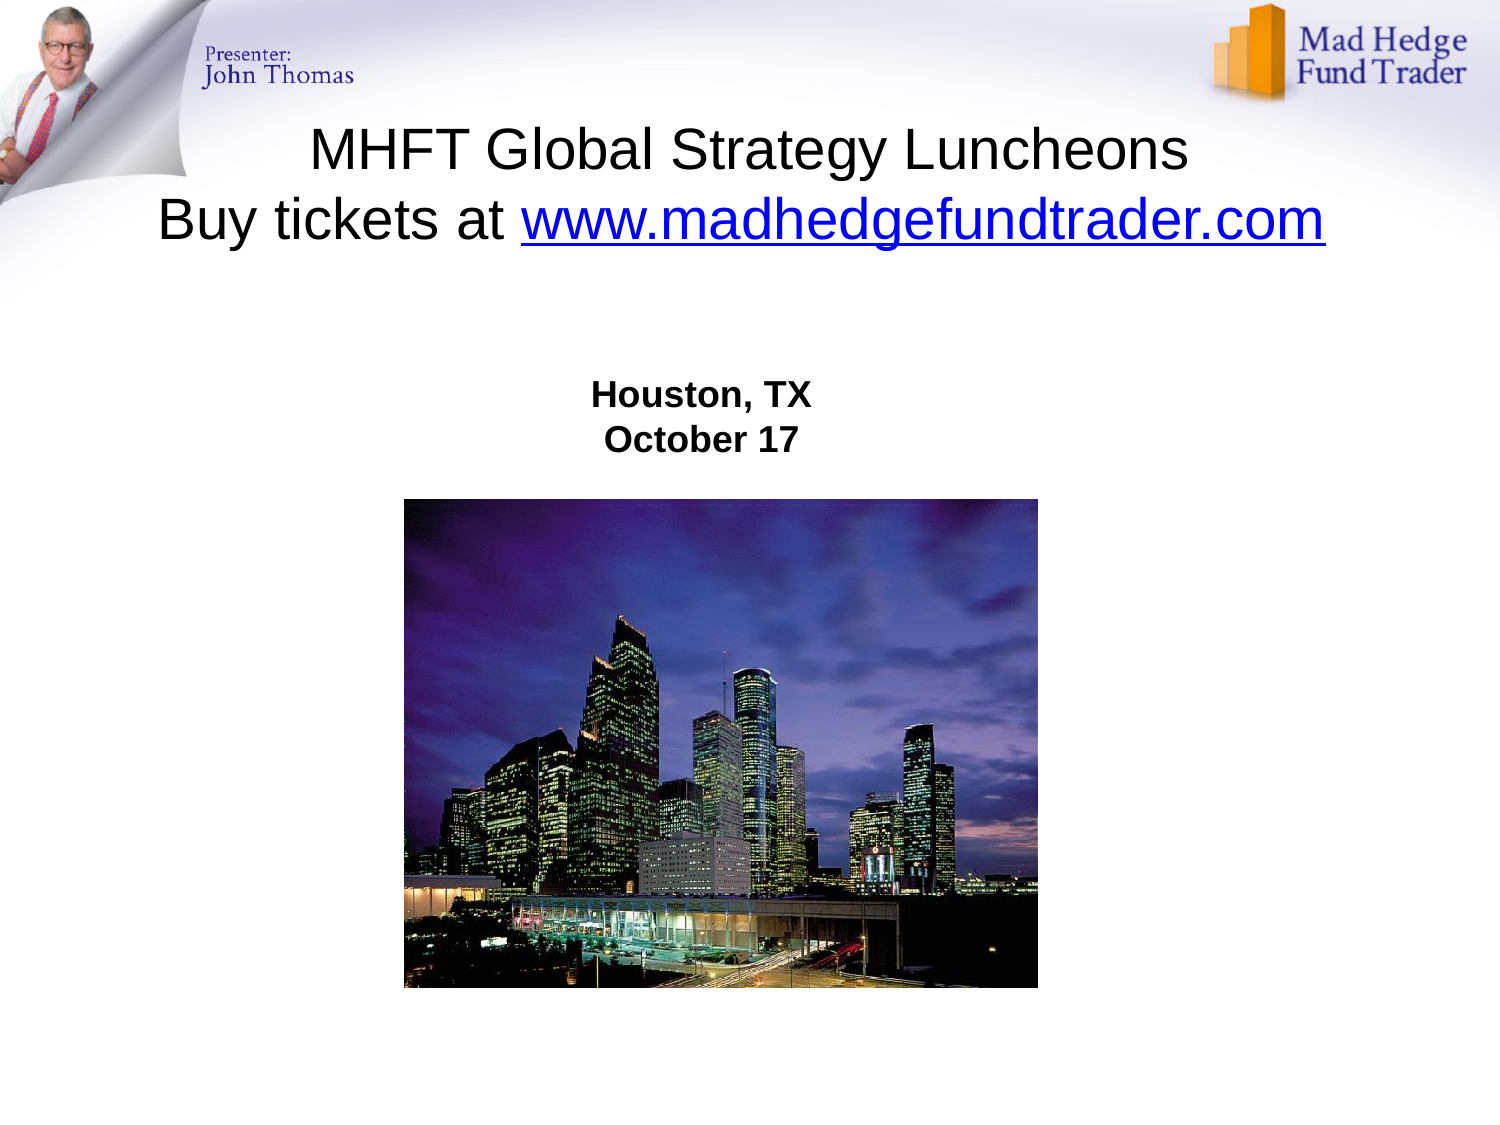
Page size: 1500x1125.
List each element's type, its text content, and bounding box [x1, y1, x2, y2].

text_box Houston, TX October 17 [576, 362, 828, 468]
picture [404, 499, 1038, 988]
picture [0, 0, 1500, 339]
title MHFT Global Strategy Luncheons Buy tickets at www.madhedgefundtrader.com [75, 87, 1425, 275]
